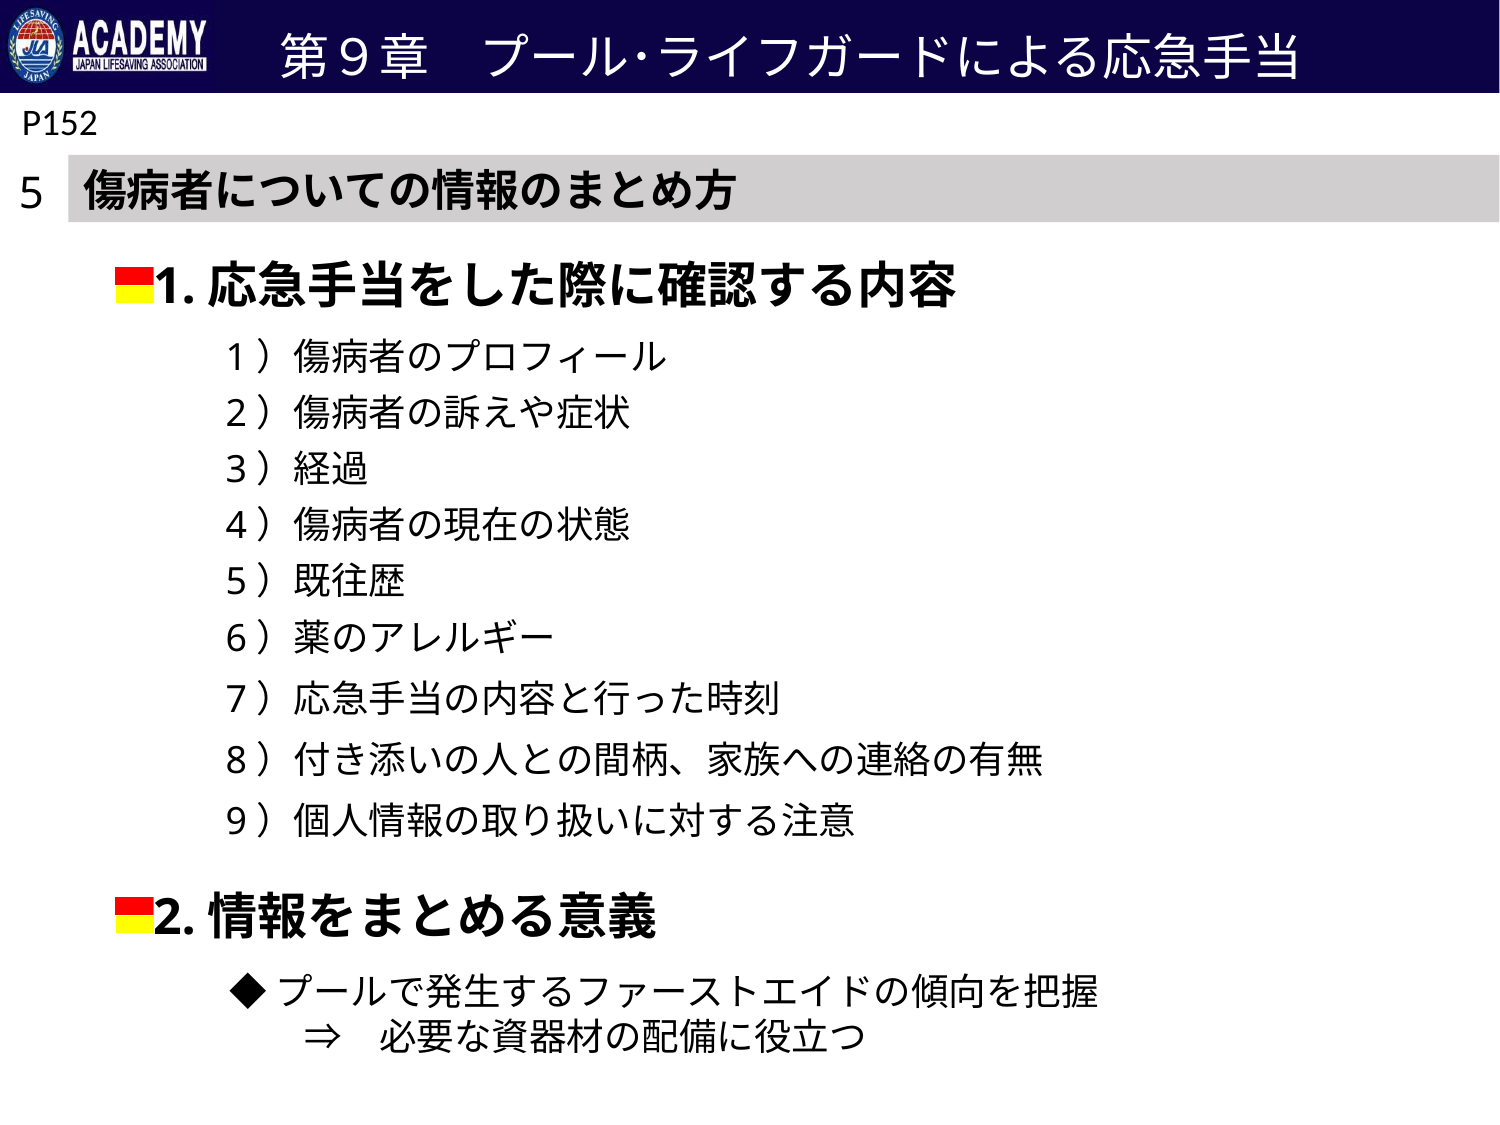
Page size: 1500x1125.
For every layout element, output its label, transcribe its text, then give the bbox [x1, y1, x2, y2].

text_box 傷病者についての情報のまとめ方 [68, 154, 1500, 223]
text_box 1.応急手当をした際に確認する内容 [103, 245, 1291, 331]
text_box 第９章 プール･ライフガードによる応急手当 [213, 0, 1500, 94]
picture [115, 267, 154, 303]
text_box P152 [7, 90, 250, 150]
text_box 5 [0, 157, 63, 225]
text_box 2.情報をまとめる意義 [103, 875, 1291, 961]
picture [0, 0, 213, 93]
picture [115, 897, 154, 933]
text_box 1）傷病者のプロフィール 2）傷病者の訴えや症状 3）経過 4）傷病者の現在の状態 5）既往歴 6）薬のアレルギー 7）応急手当の内容と行った時刻 8）付き添いの人との間柄、家族への連絡の有無 9）個人情報の取り扱いに対する注意 [213, 331, 1119, 875]
text_box ◆プールで発生するファーストエイドの傾向を把握 ⇒ 必要な資器材の配備に役立つ [214, 961, 1245, 1066]
